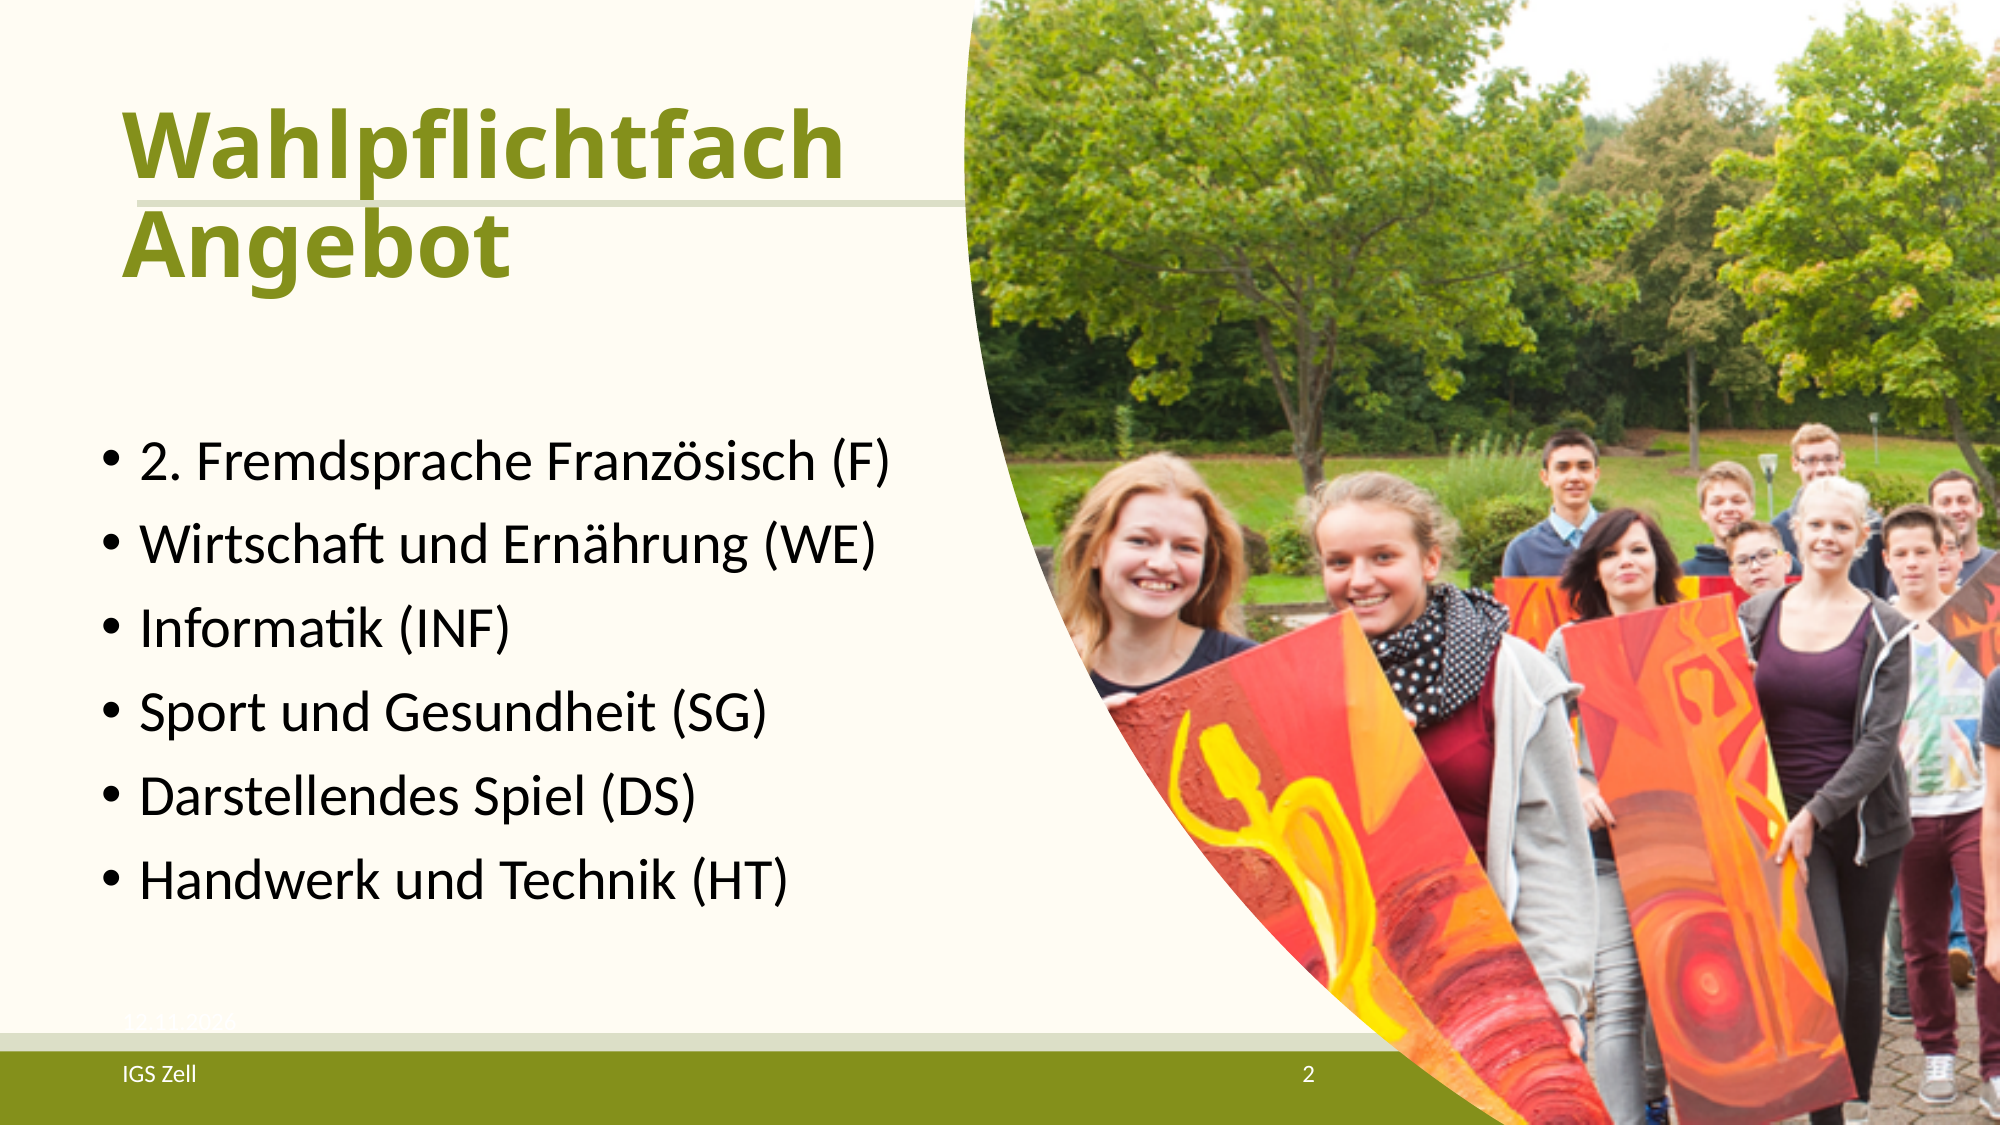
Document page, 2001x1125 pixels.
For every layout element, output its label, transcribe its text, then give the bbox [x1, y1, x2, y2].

title Wahlpflichtfach Angebot [107, 59, 948, 338]
footer IGS Zell [107, 1042, 783, 1103]
picture [964, 0, 2000, 1125]
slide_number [107, 991, 558, 1042]
list 2. Fremdsprache Französisch (F) Wirtschaft und Ernährung (WE) Informatik (INF) Sport und Gesundheit (SG) Darstellendes Spiel (DS) Handwerk und Technik (HT) [86, 422, 927, 991]
